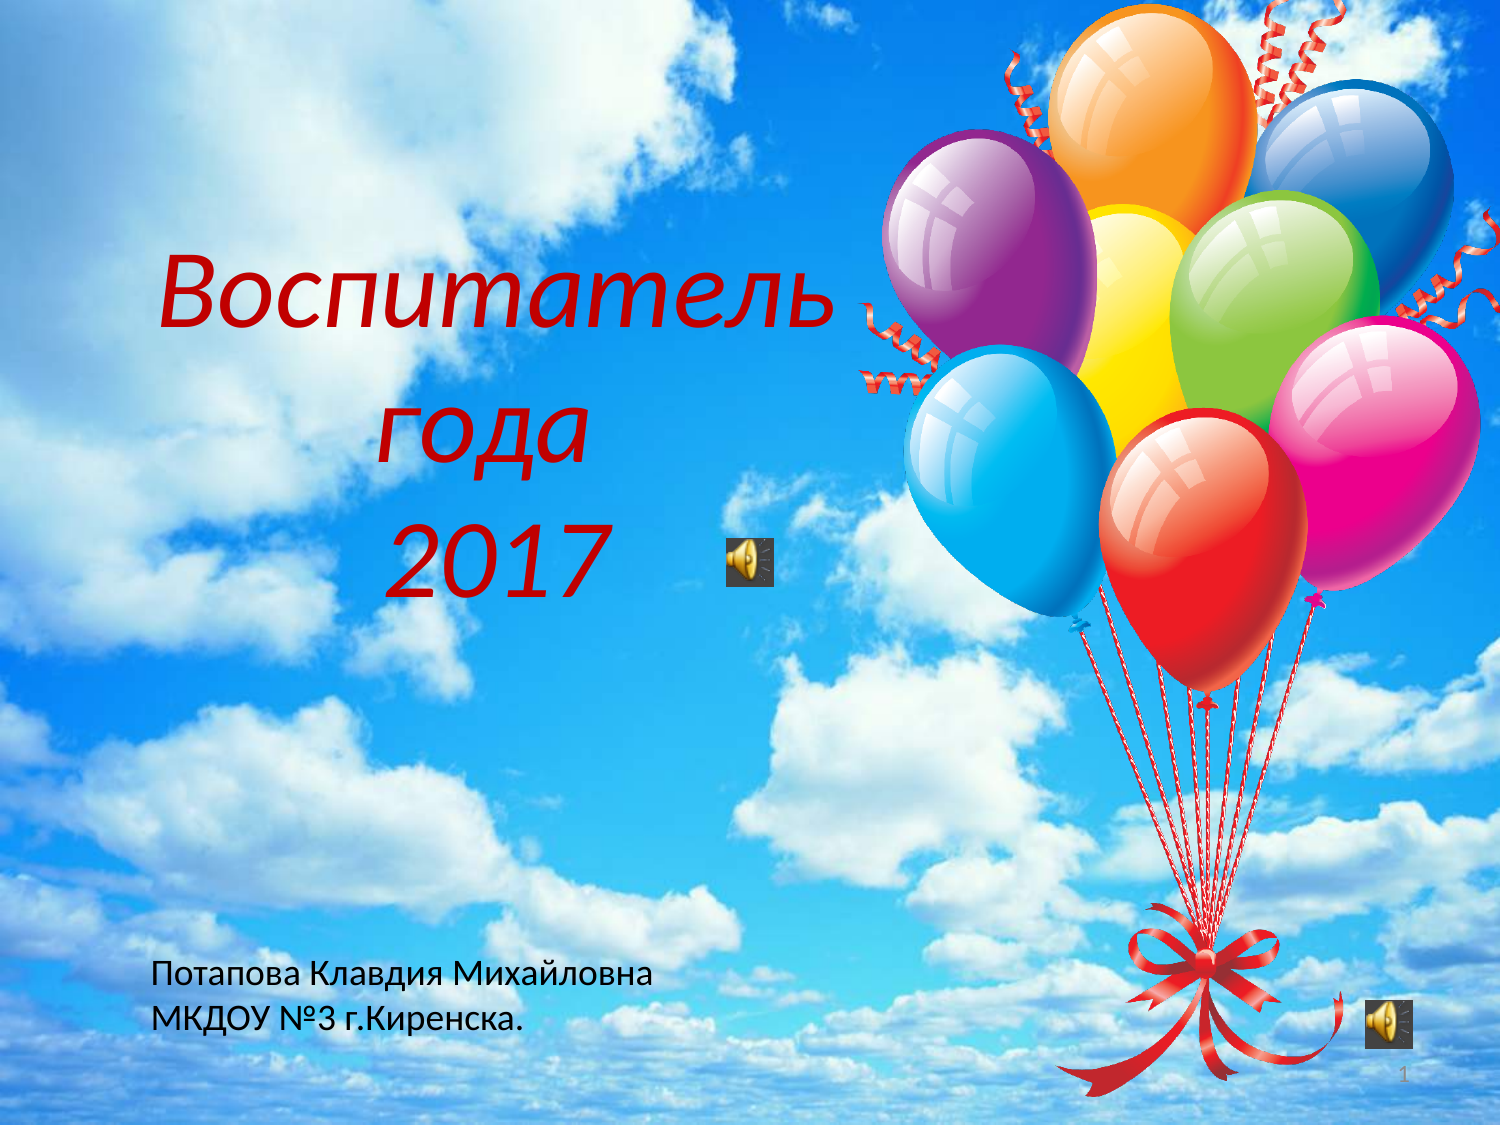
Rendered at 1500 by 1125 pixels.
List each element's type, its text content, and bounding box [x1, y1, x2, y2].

text_box Потапова Клавдия Михайловна МКДОУ №3 г.Киренска. [135, 940, 850, 1046]
picture [0, 0, 1500, 1125]
text_box Воспитатель года 2017 [135, 208, 850, 628]
